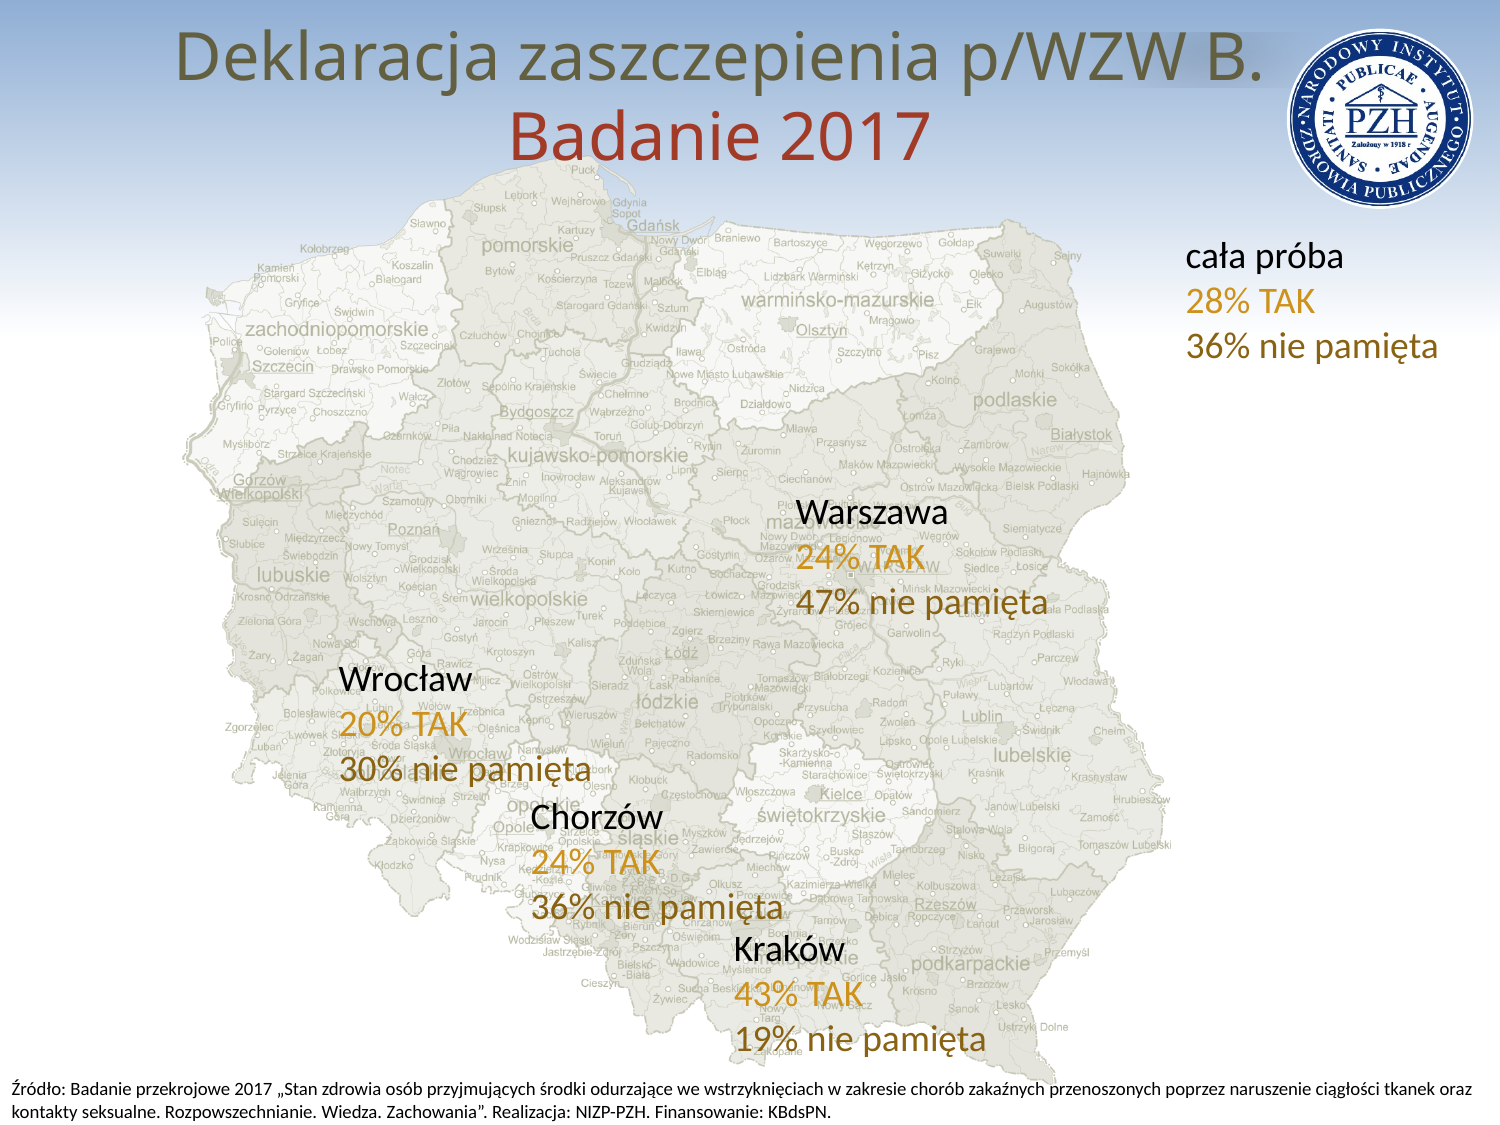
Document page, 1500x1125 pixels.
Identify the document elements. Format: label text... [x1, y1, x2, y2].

picture [1320, 29, 1474, 209]
picture [181, 155, 1172, 1085]
text_box cała próba 28% TAK 36% nie pamięta [1176, 223, 1488, 374]
title Deklaracja zaszczepienia p/WZW B. Badanie 2017 [45, 0, 1395, 188]
text_box Źródło: Badanie przekrojowe 2017 „Stan zdrowia osób przyjmujących środki odurzające we wstrzyknięciach w zakresie chorób zakaźnych przenoszonych poprzez naruszenie ciągłości tkanek oraz kontakty seksualne. Rozpowszechnianie. Wiedza. Zachowania”. Realizacja: NIZP-PZH. Finansowanie: KBdsPN. [0, 1069, 1497, 1125]
